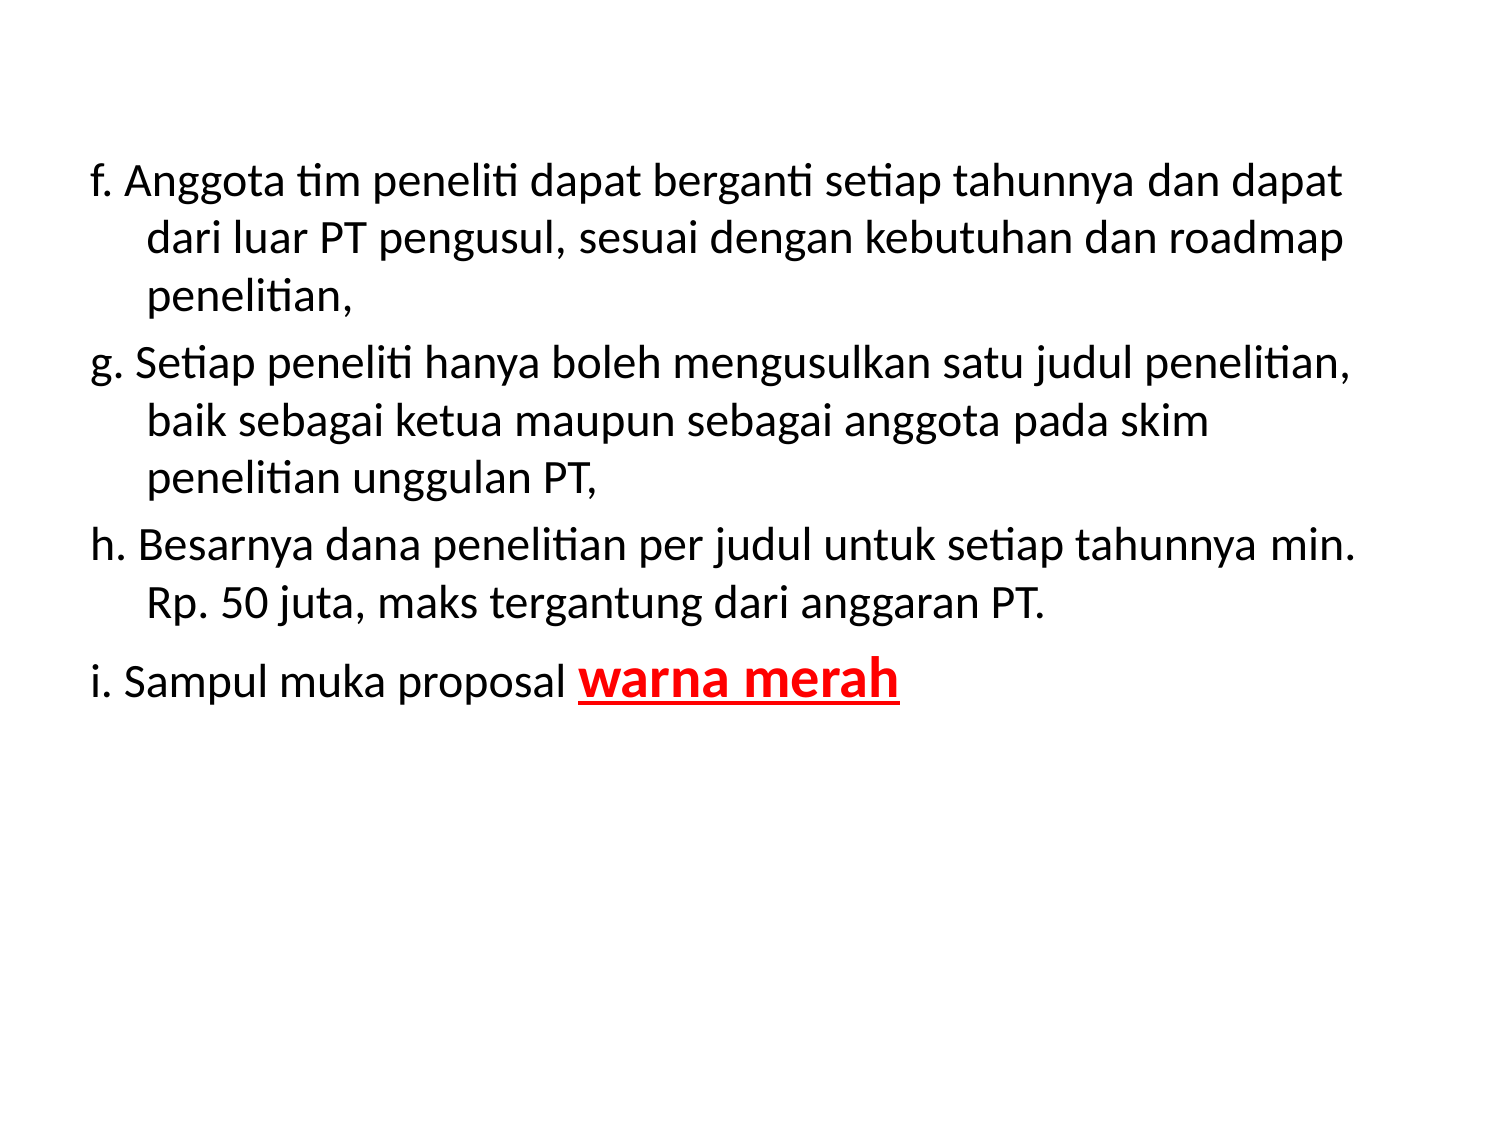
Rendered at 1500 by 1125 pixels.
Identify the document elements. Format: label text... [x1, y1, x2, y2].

list f. Anggota tim peneliti dapat berganti setiap tahunnya dan dapat dari luar PT pengusul, sesuai dengan kebutuhan dan roadmap penelitian, g. Setiap peneliti hanya boleh mengusulkan satu judul penelitian, baik sebagai ketua maupun sebagai anggota pada skim penelitian unggulan PT, h. Besarnya dana penelitian per judul untuk setiap tahunnya min. Rp. 50 juta, maks tergantung dari anggaran PT. i. Sampul muka proposal warna merah [75, 140, 1425, 1005]
